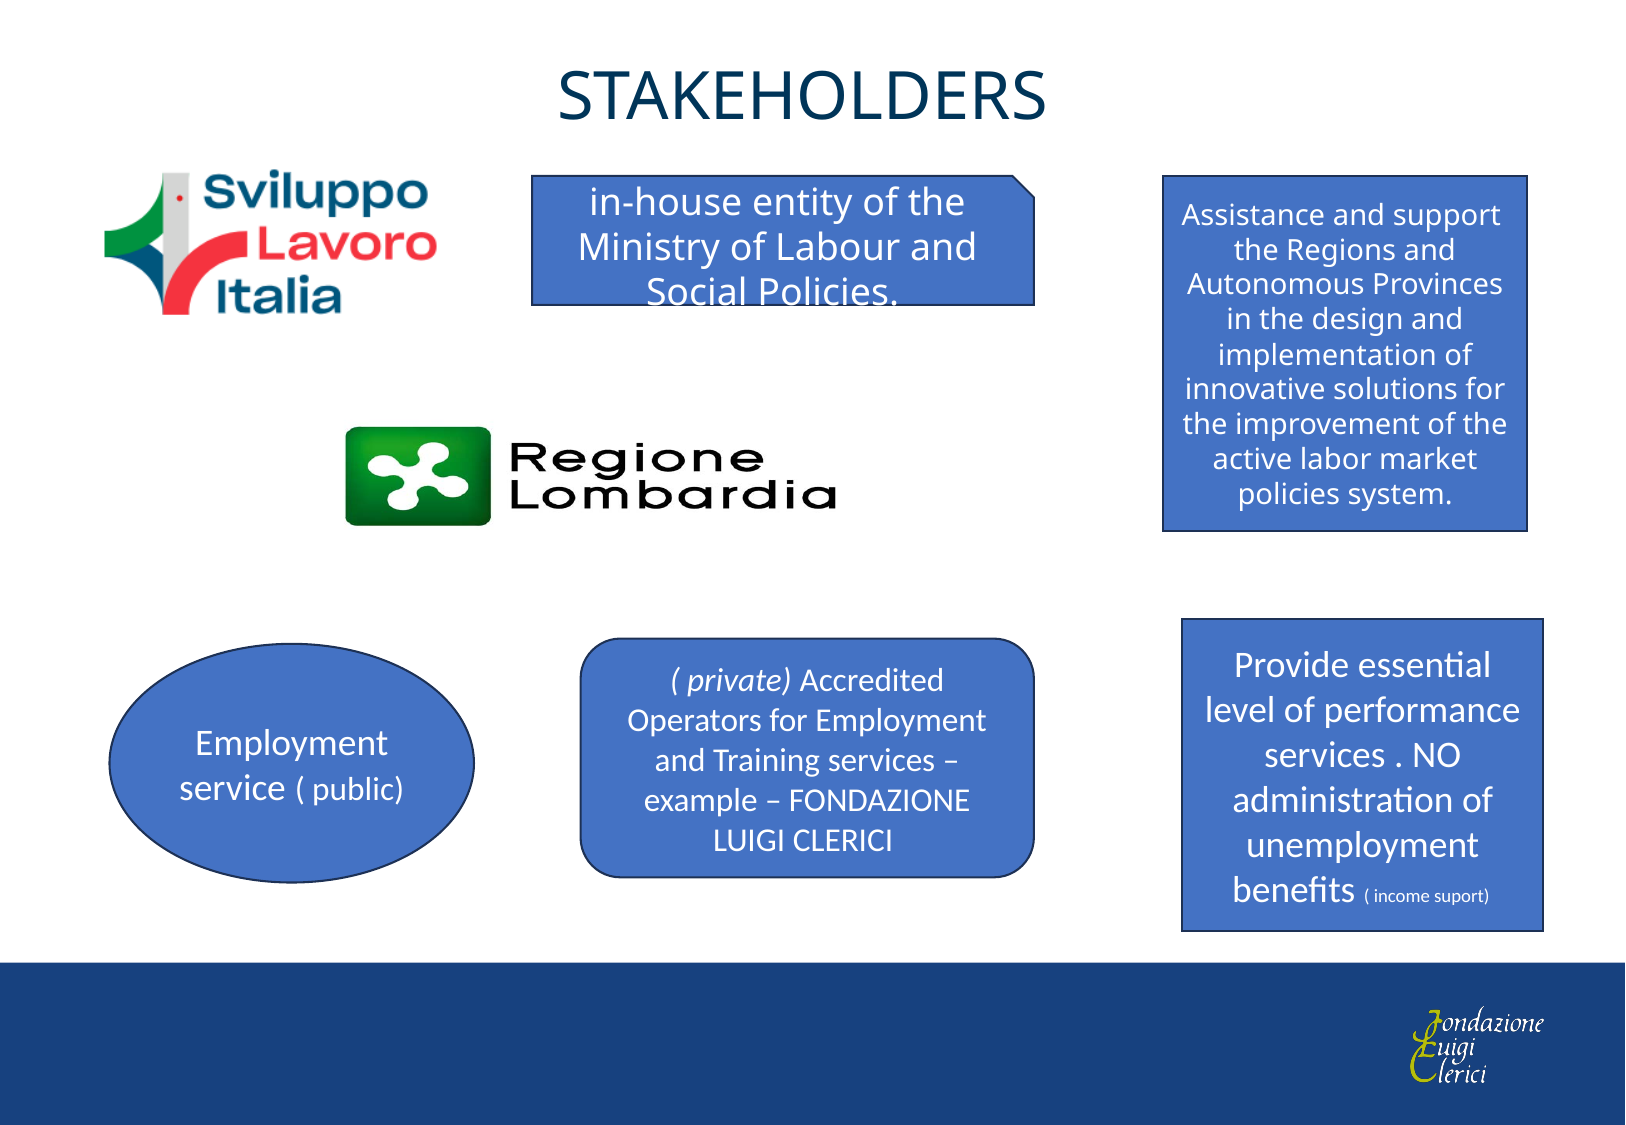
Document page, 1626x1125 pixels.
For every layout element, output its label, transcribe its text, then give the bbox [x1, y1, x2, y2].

text_box in-house entity of the Ministry of Labour and Social Policies. [531, 174, 1035, 306]
text_box Assistance and support the Regions and Autonomous Provinces in the design and implementation of innovative solutions for the improvement of the active labor market policies system. [1162, 175, 1528, 532]
text_box [0, 962, 1625, 1125]
text_box ( private) Accredited Operators for Employment and Training services – example – FONDAZIONE LUIGI CLERICI [579, 637, 1035, 879]
text_box STAKEHOLDERS [2, 28, 1625, 144]
text_box Employment service ( public) [108, 642, 476, 884]
picture [1410, 1006, 1544, 1083]
text_box Provide essential level of performance services . NO administration of unemployment benefits ( income suport) [1181, 618, 1544, 932]
picture [47, 147, 863, 599]
